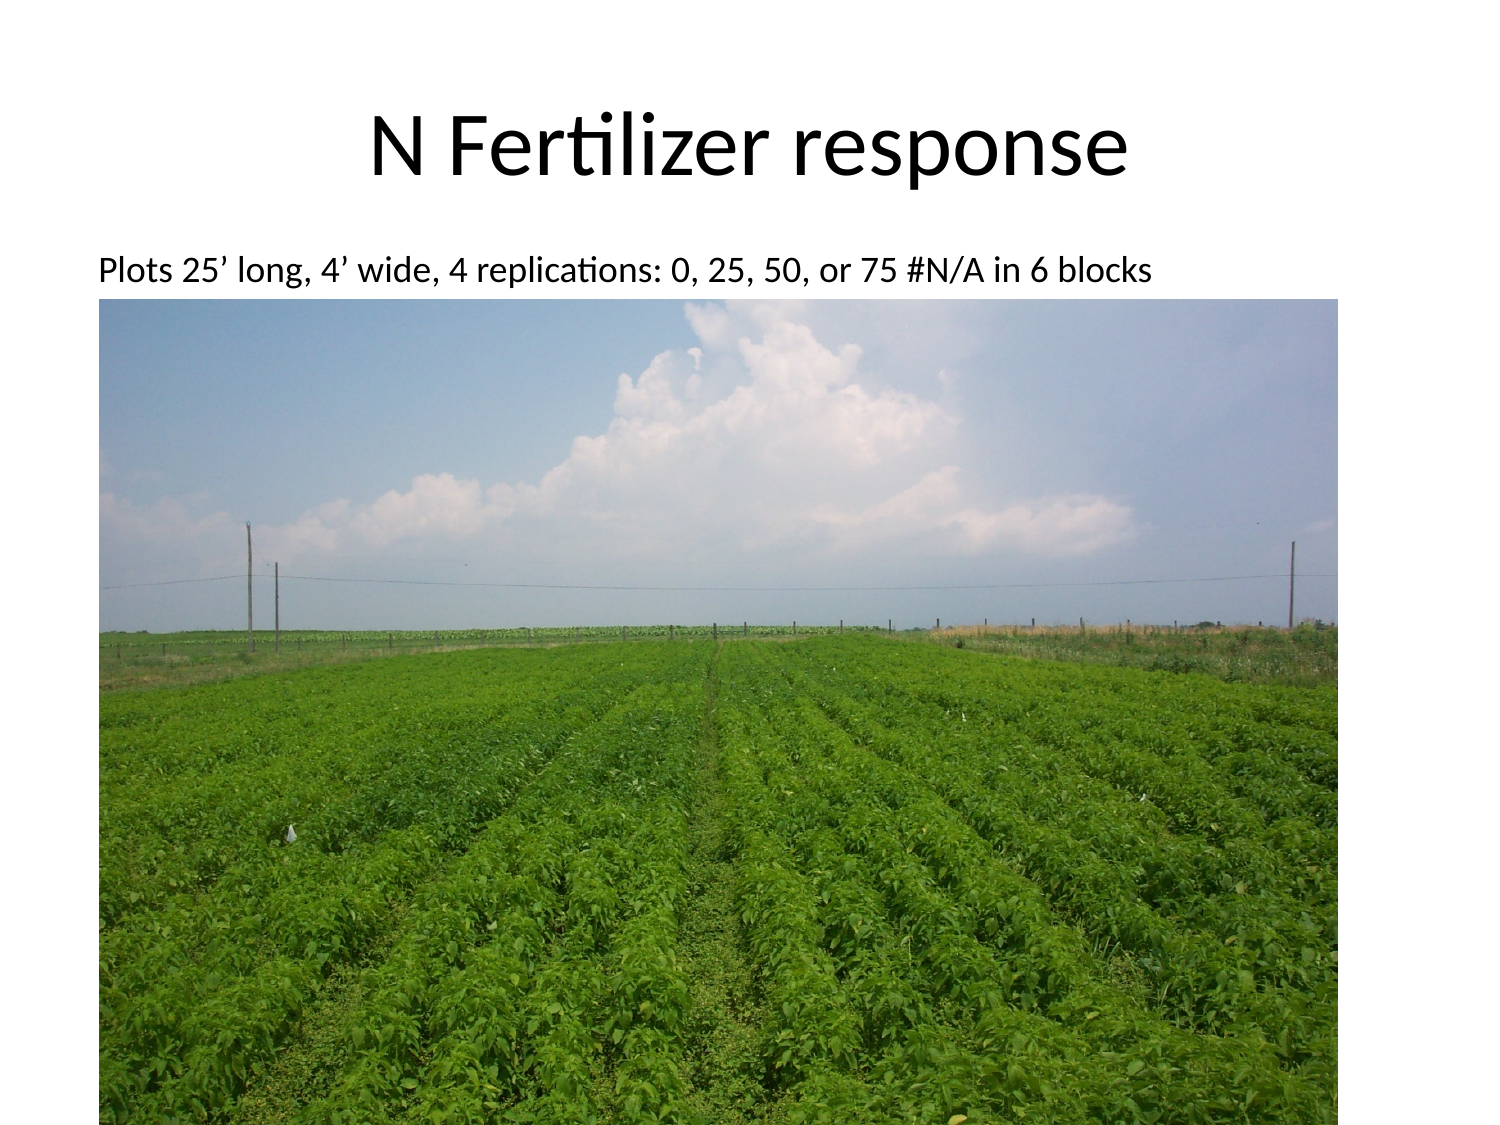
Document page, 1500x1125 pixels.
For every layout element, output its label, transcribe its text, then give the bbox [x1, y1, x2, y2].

title N Fertilizer response [75, 45, 1425, 233]
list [99, 299, 1338, 1125]
text_box Plots 25’ long, 4’ wide, 4 replications: 0, 25, 50, or 75 #N/A in 6 blocks [75, 237, 1375, 298]
